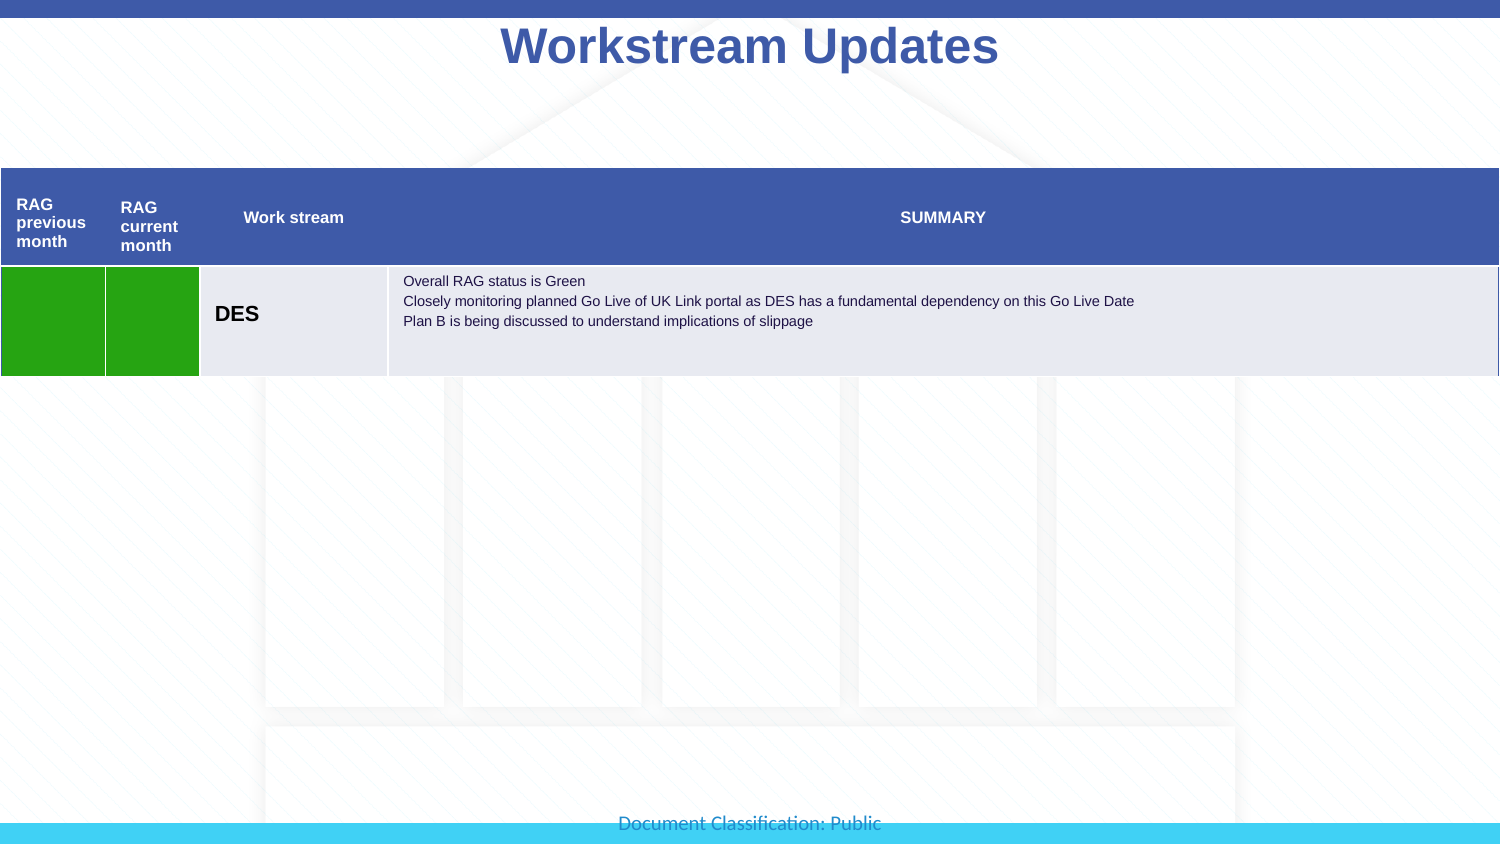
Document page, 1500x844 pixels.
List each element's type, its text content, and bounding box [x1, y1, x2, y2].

table_header Work stream [200, 169, 388, 265]
table_cell [106, 267, 199, 376]
table_cell DES [201, 267, 387, 376]
title Workstream Updates [75, 0, 1425, 92]
table_header RAG previous month [2, 169, 106, 265]
table_cell [2, 267, 105, 376]
picture [0, 0, 1500, 844]
table_header SUMMARY [388, 169, 1498, 265]
table_header RAG current month [106, 169, 200, 265]
table_cell Overall RAG status is Green Closely monitoring planned Go Live of UK Link portal as DES has a fundamental dependency on this Go Live Date Plan B is being discussed to understand implications of slippage [389, 267, 1498, 376]
